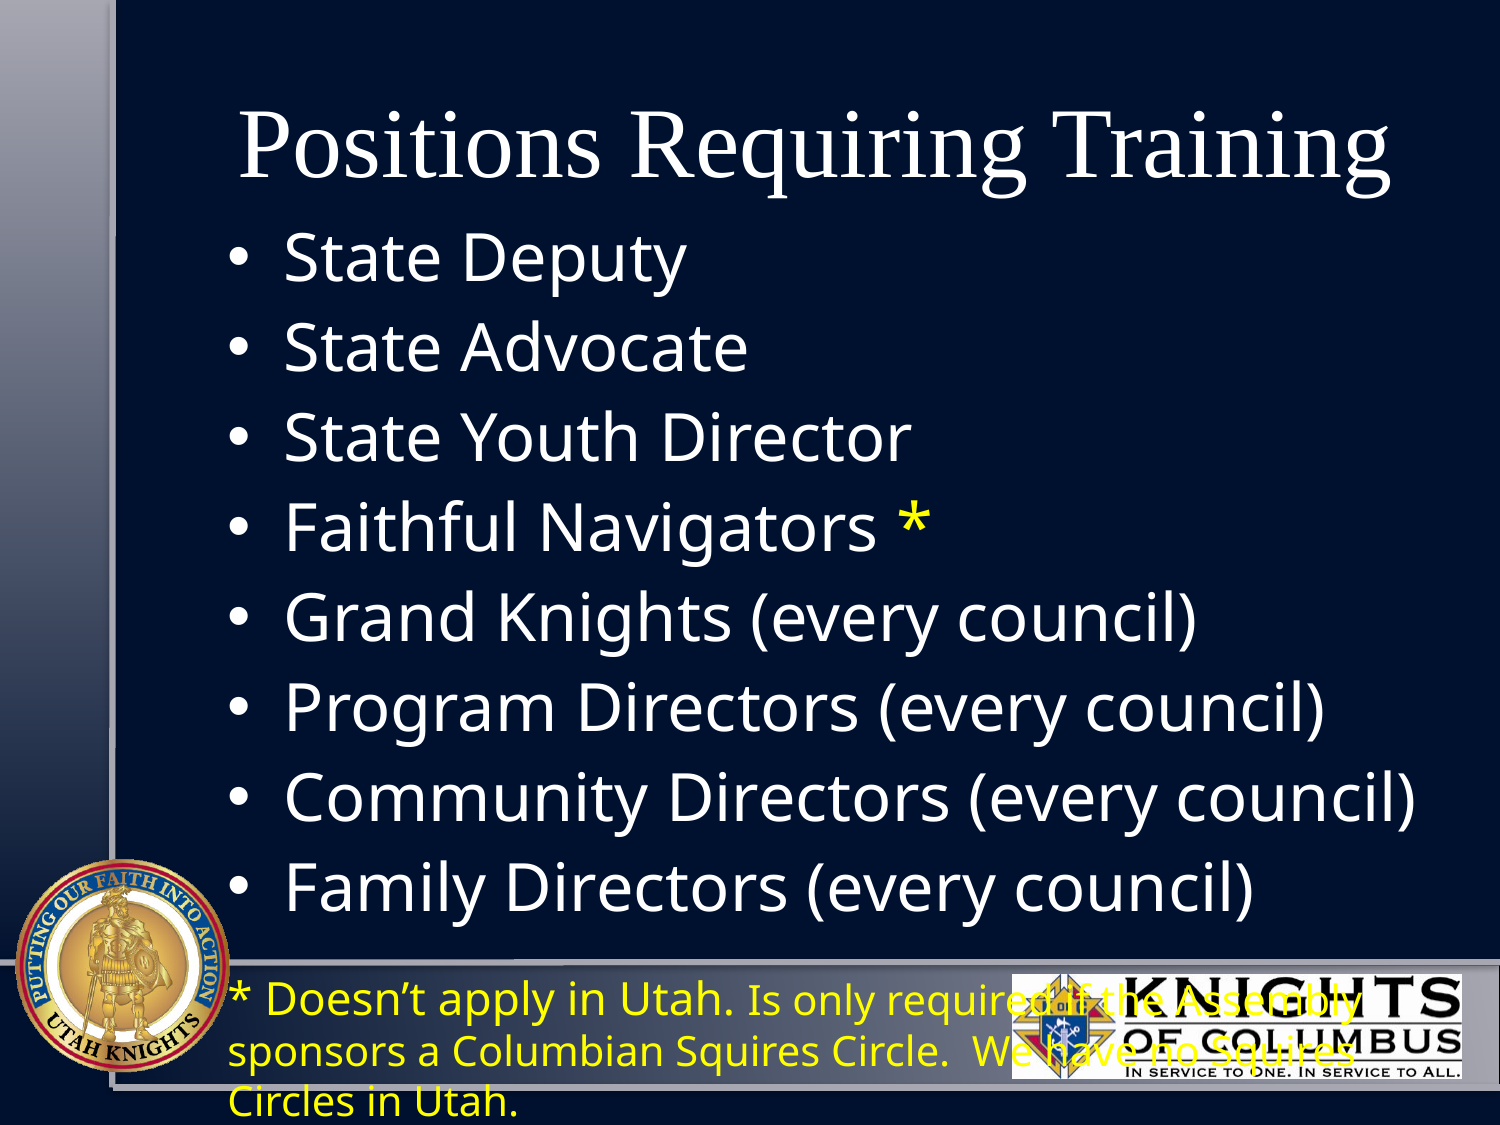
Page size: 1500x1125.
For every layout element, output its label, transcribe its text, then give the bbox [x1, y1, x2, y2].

list State Deputy State Advocate State Youth Director Faithful Navigators * Grand Knights (every council) Program Directors (every council) Community Directors (every council) Family Directors (every council) * Doesn’t apply in Utah. Is only required if the Assembly sponsors a Columbian Squires Circle. We have no Squires Circles in Utah. [212, 207, 1461, 900]
picture [15, 858, 230, 1073]
picture [1012, 974, 1462, 1079]
title Positions Requiring Training [162, 24, 1468, 250]
